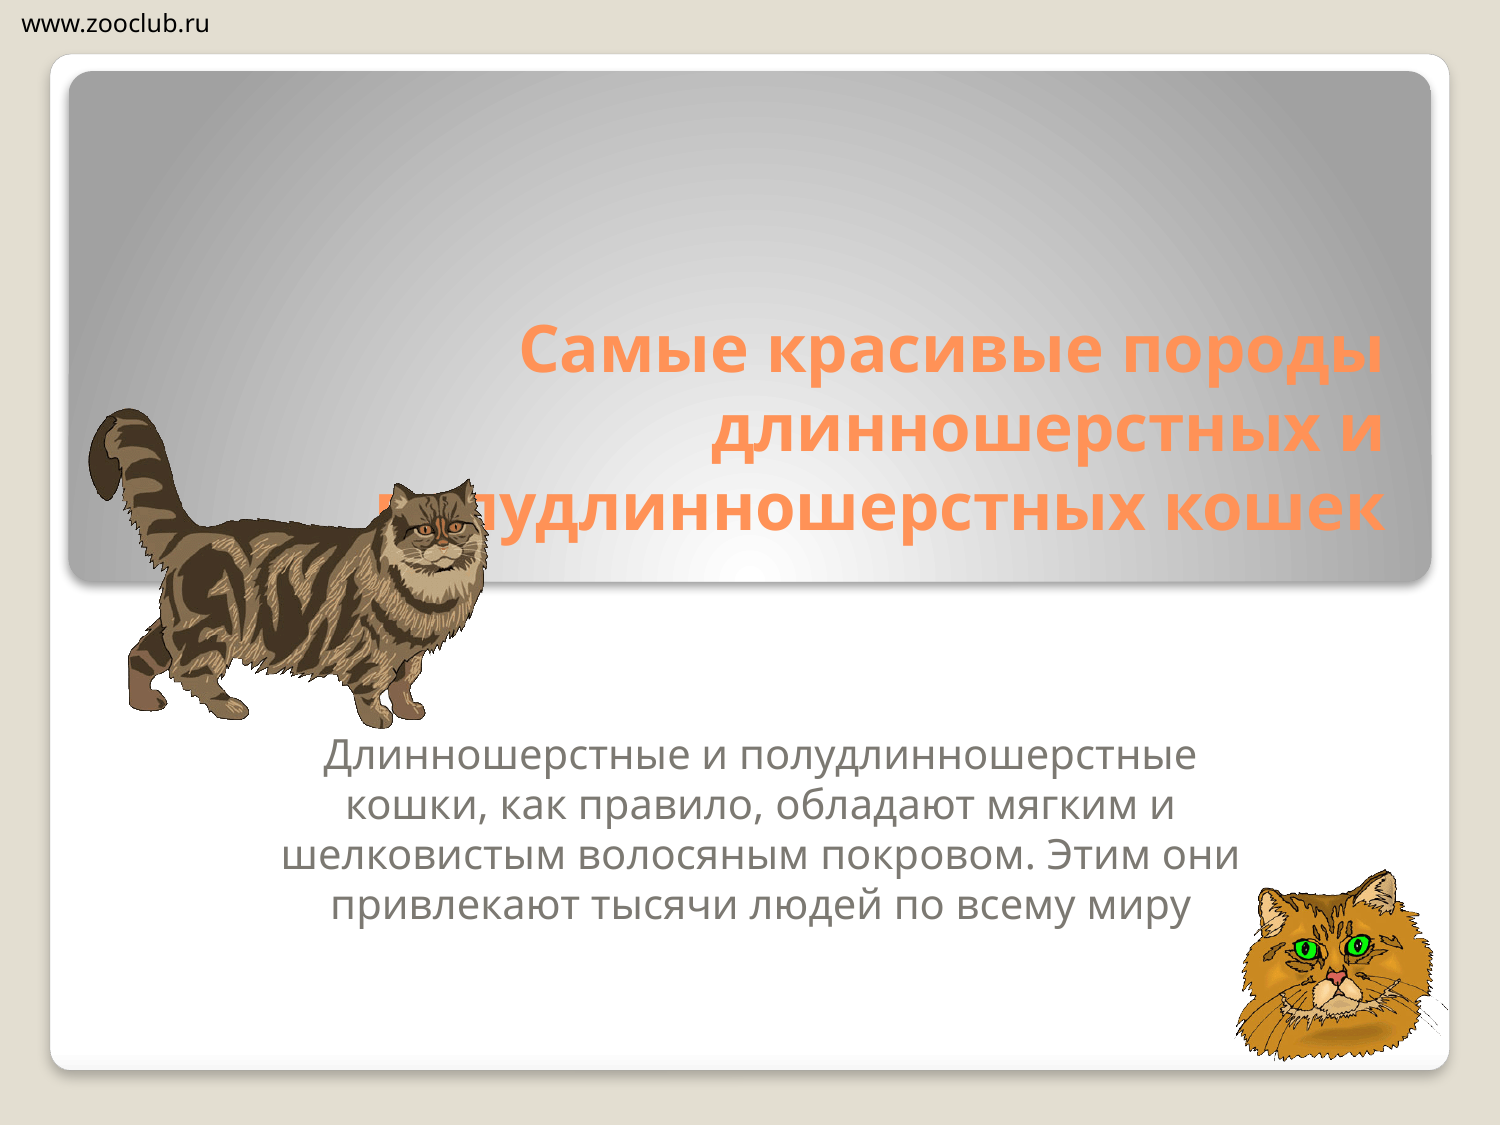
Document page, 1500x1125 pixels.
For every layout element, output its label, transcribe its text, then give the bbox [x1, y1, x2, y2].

text_box www.zooclub.ru [6, 0, 226, 45]
picture [88, 408, 491, 729]
title Самые красивые породы длинношерстных и полудлинношерстных кошек [118, 298, 1394, 551]
subtitle Длинношерстные и полудлинношерстные кошки, как правило, обладают мягким и шелковистым волосяным покровом. Этим они привлекают тысячи людей по всему миру [225, 727, 1275, 1012]
picture [1234, 869, 1448, 1063]
